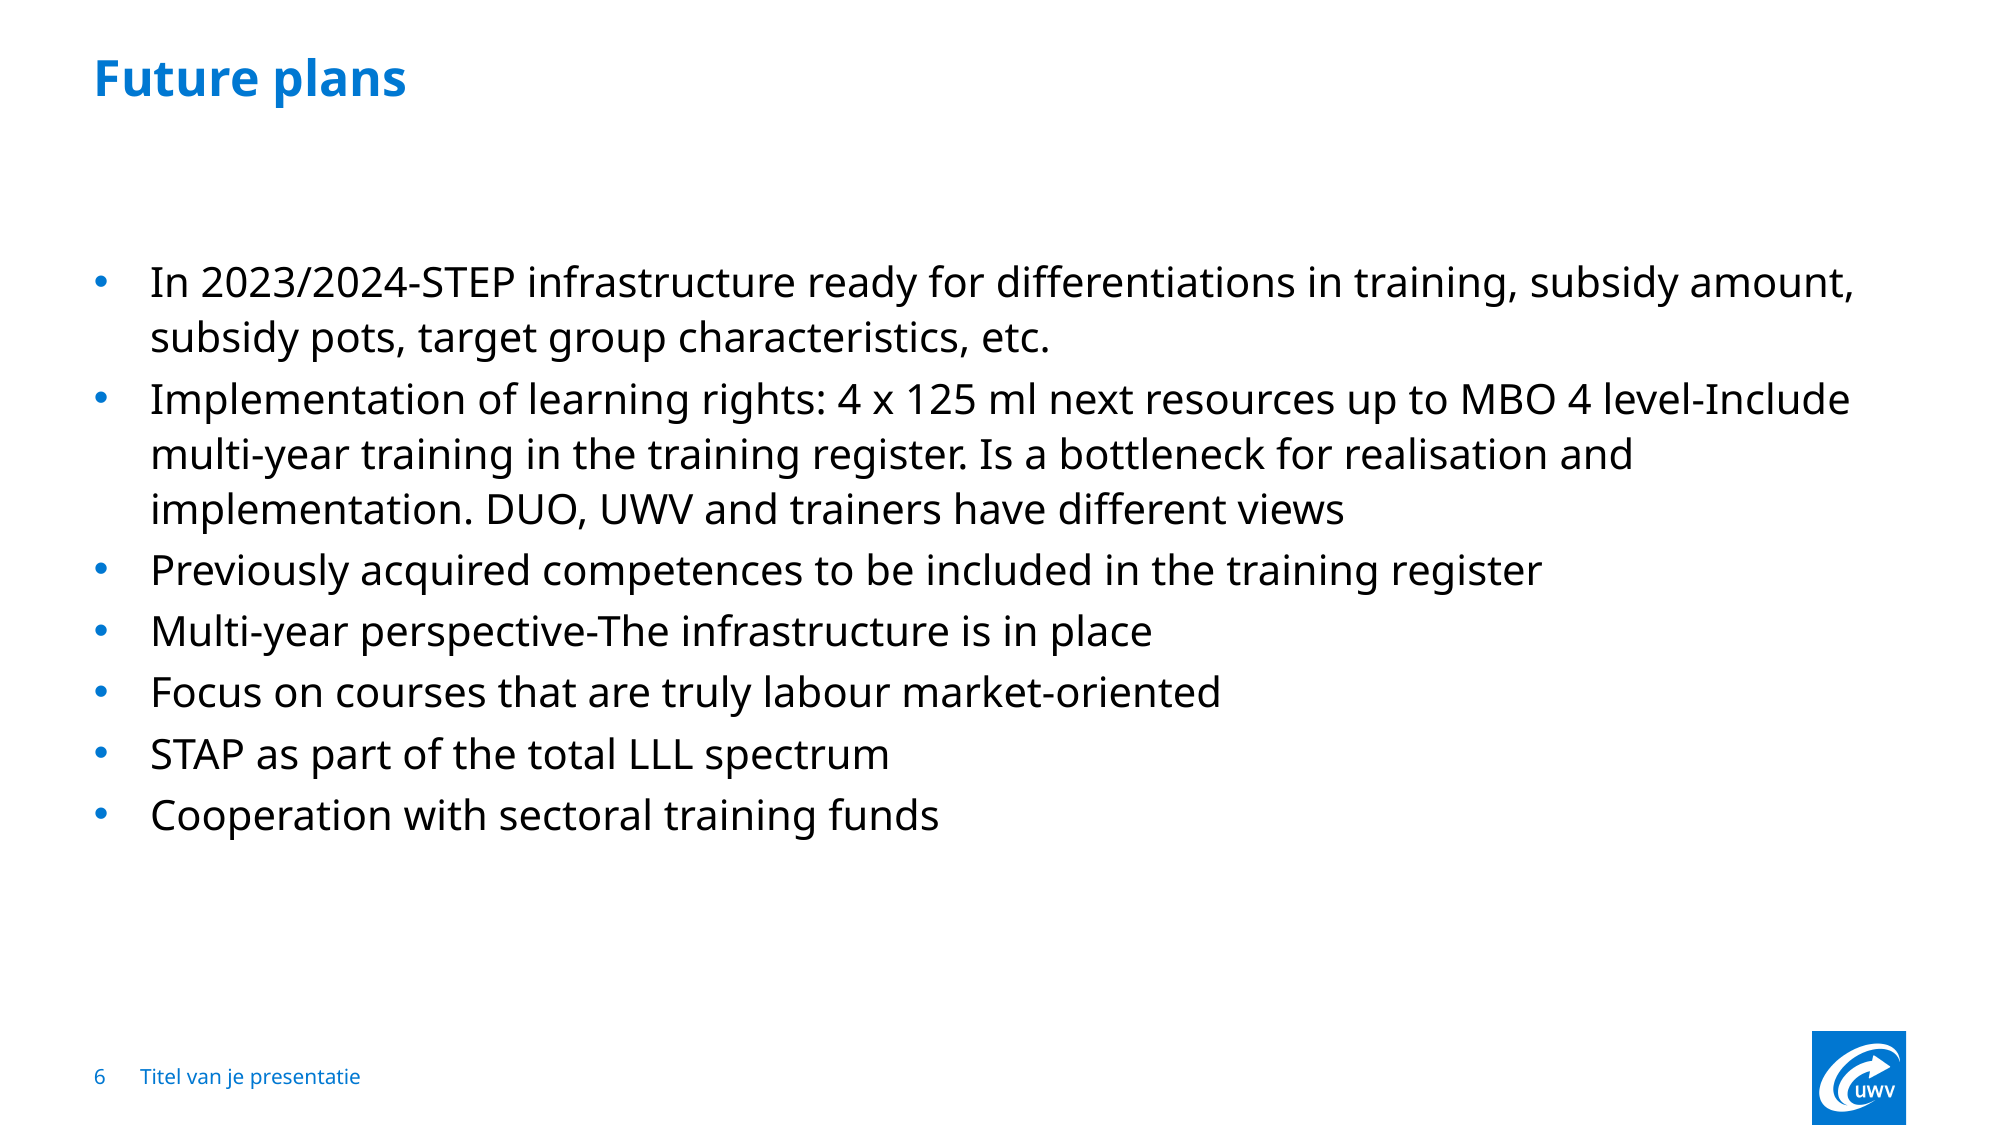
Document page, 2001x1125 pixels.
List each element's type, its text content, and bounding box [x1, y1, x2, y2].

list In 2023/2024-STEP infrastructure ready for differentiations in training, subsidy amount, subsidy pots, target group characteristics, etc. Implementation of learning rights: 4 x 125 ml next resources up to MBO 4 level-Include multi-year training in the training register. Is a bottleneck for realisation and implementation. DUO, UWV and trainers have different views Previously acquired competences to be included in the training register Multi-year perspective-The infrastructure is in place Focus on courses that are truly labour market-oriented STAP as part of the total LLL spectrum Cooperation with sectoral training funds [93, 251, 1907, 1002]
picture [1812, 1031, 1907, 1125]
title Future plans [93, 46, 1907, 250]
footer Titel van je presentatie [141, 1030, 839, 1125]
slide_number 6 [93, 1030, 141, 1125]
